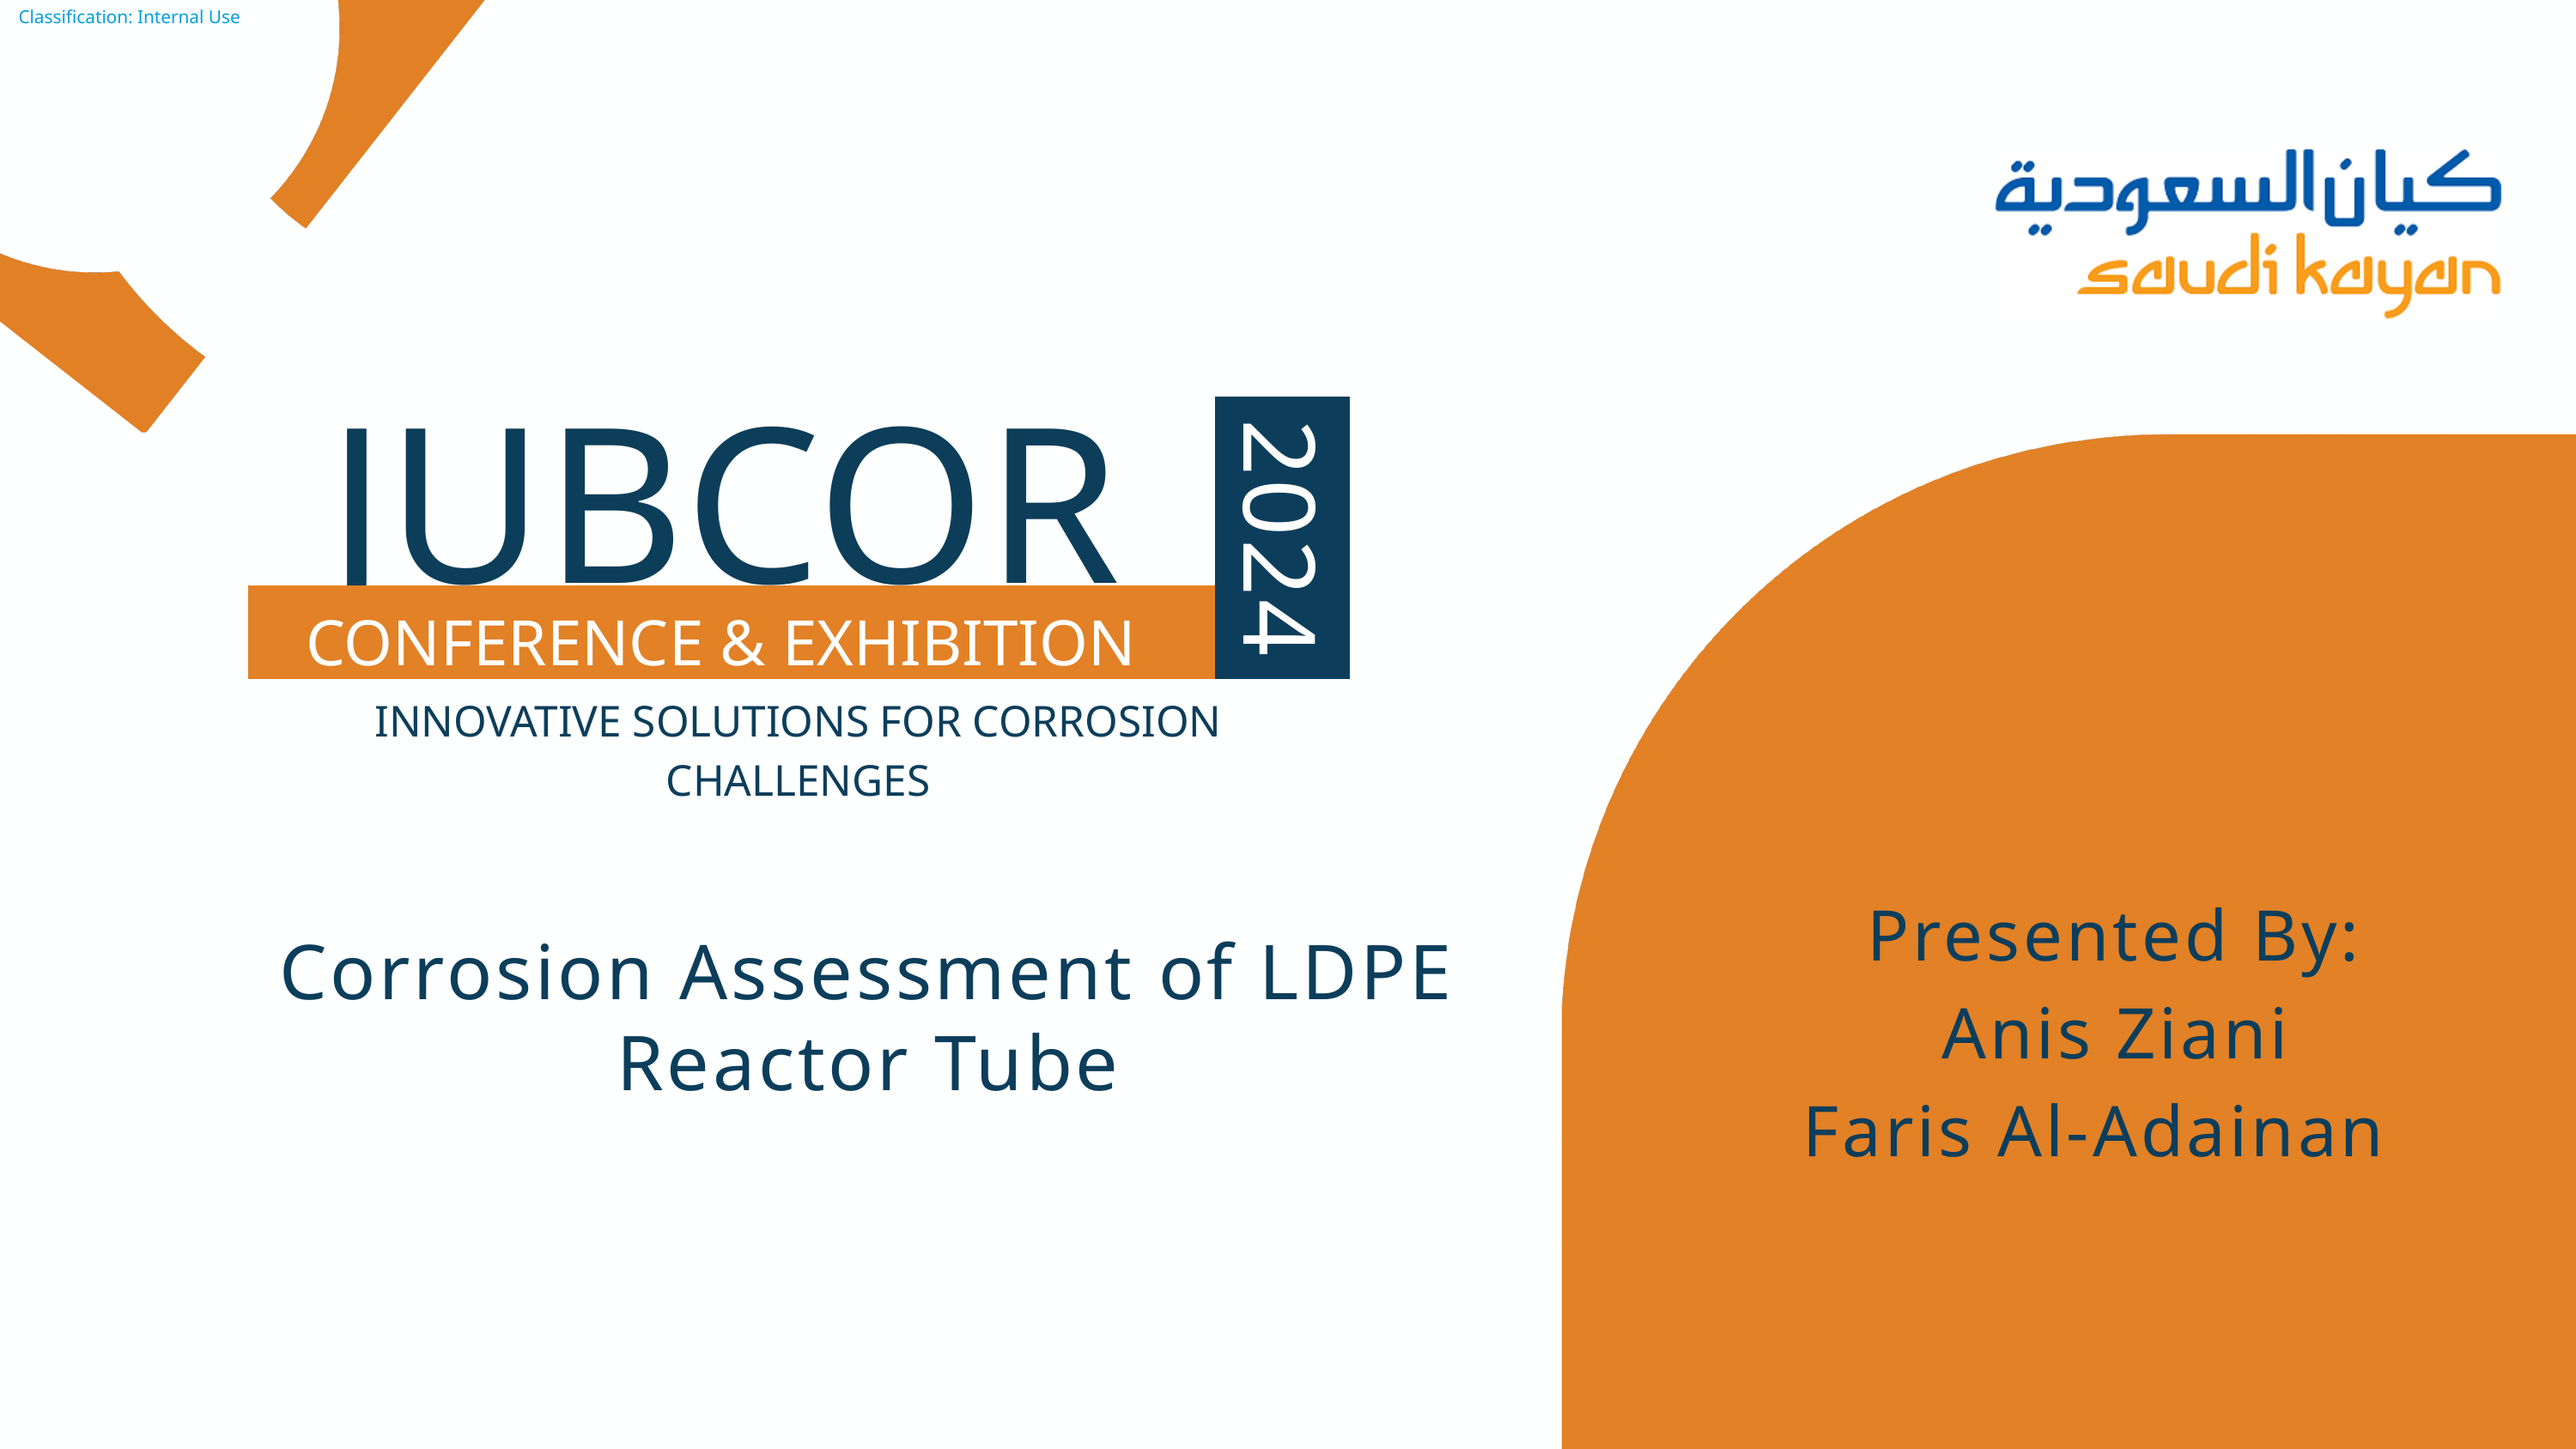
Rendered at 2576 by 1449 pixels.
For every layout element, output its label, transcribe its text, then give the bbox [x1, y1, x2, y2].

text_box [0, 0, 485, 435]
text_box Presented By: Anis Ziani Faris Al-Adainan [1800, 876, 2432, 1171]
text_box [242, 373, 1351, 742]
text_box [1561, 434, 2576, 1449]
text_box Corrosion Assessment of LDPE Reactor Tube [242, 924, 1494, 1106]
picture [1996, 149, 2501, 318]
